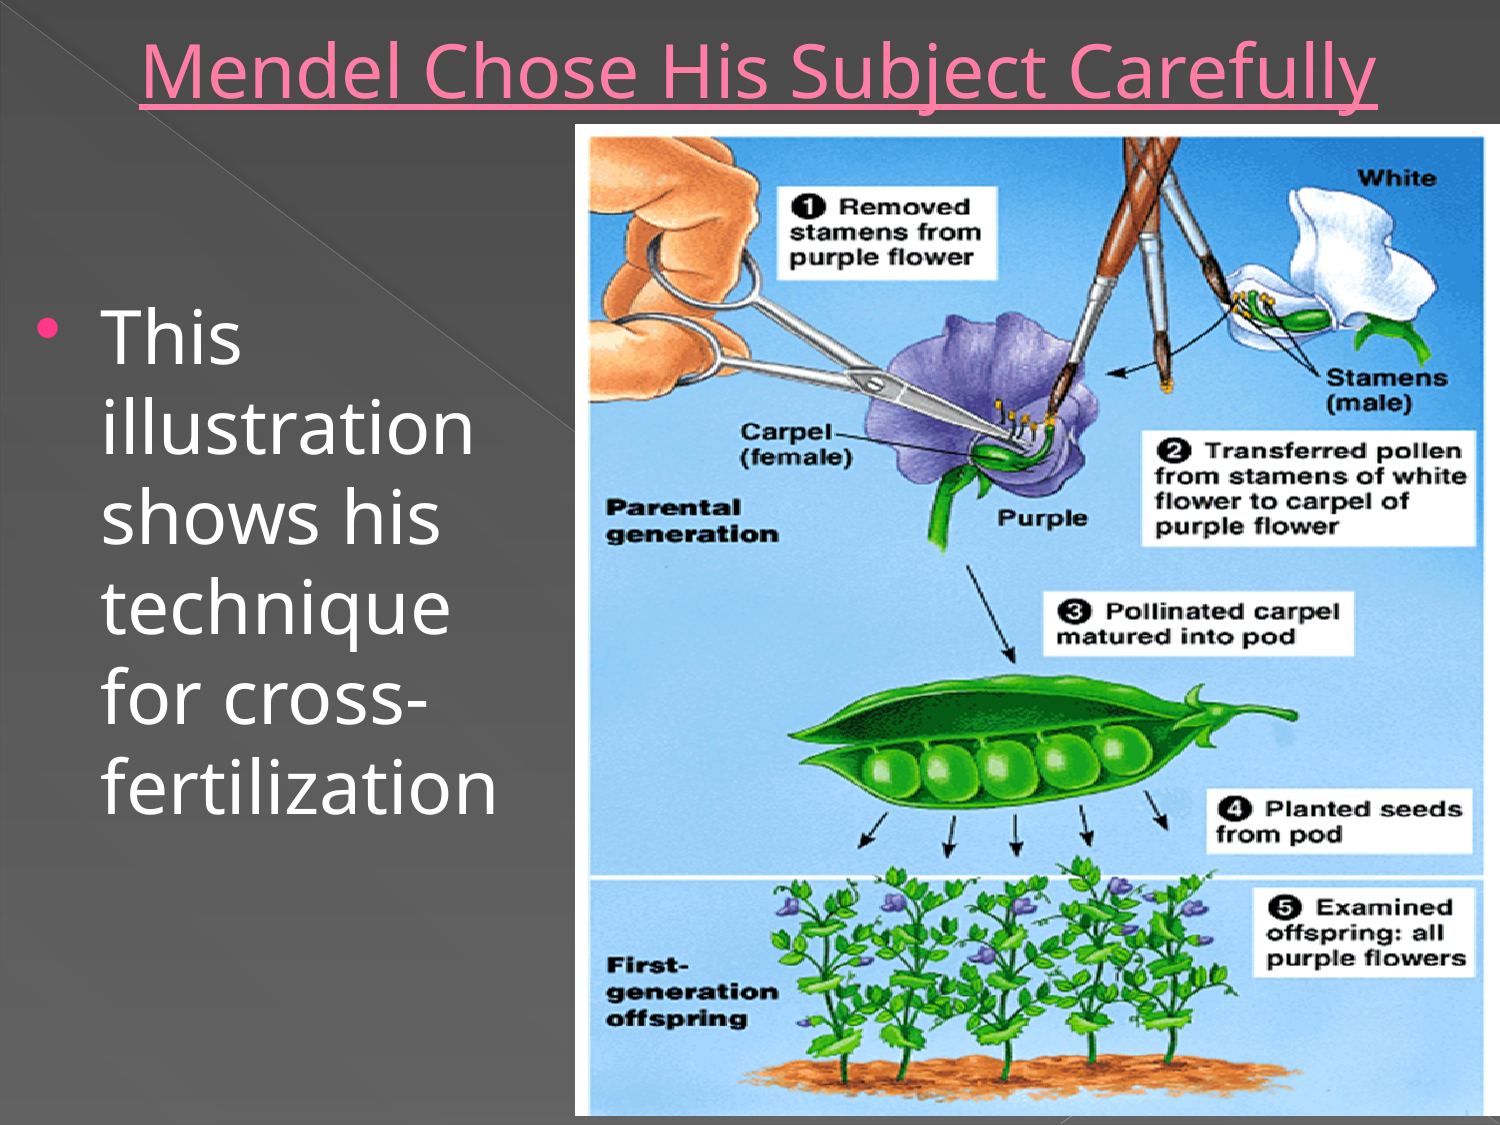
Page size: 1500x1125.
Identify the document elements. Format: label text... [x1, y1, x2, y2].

list This illustration shows his technique for cross-fertilization [12, 187, 567, 1113]
picture [574, 124, 1500, 1116]
title Mendel Chose His Subject Carefully [12, 12, 1425, 125]
